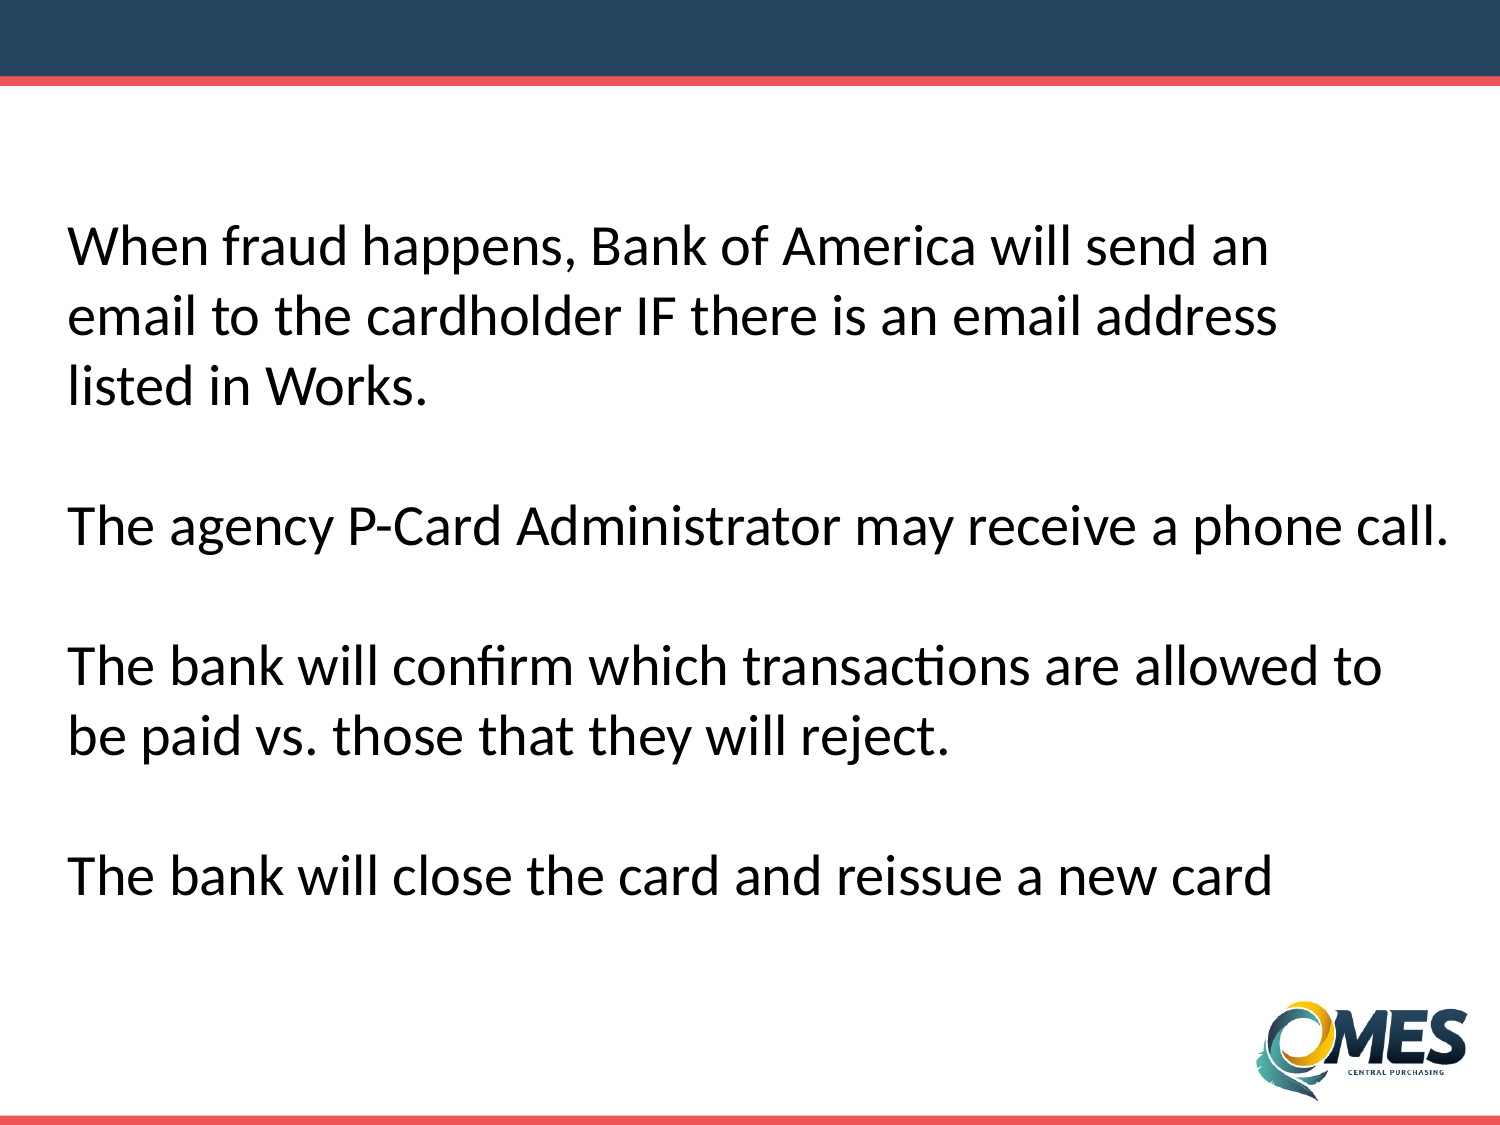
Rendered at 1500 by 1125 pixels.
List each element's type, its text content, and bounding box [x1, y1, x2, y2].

text_box When fraud happens, Bank of America will send an email to the cardholder IF there is an email address listed in Works. The agency P-Card Administrator may receive a phone call. The bank will confirm which transactions are allowed to be paid vs. those that they will reject. The bank will close the card and reissue a new card [53, 199, 1466, 915]
picture [0, 0, 1500, 1125]
